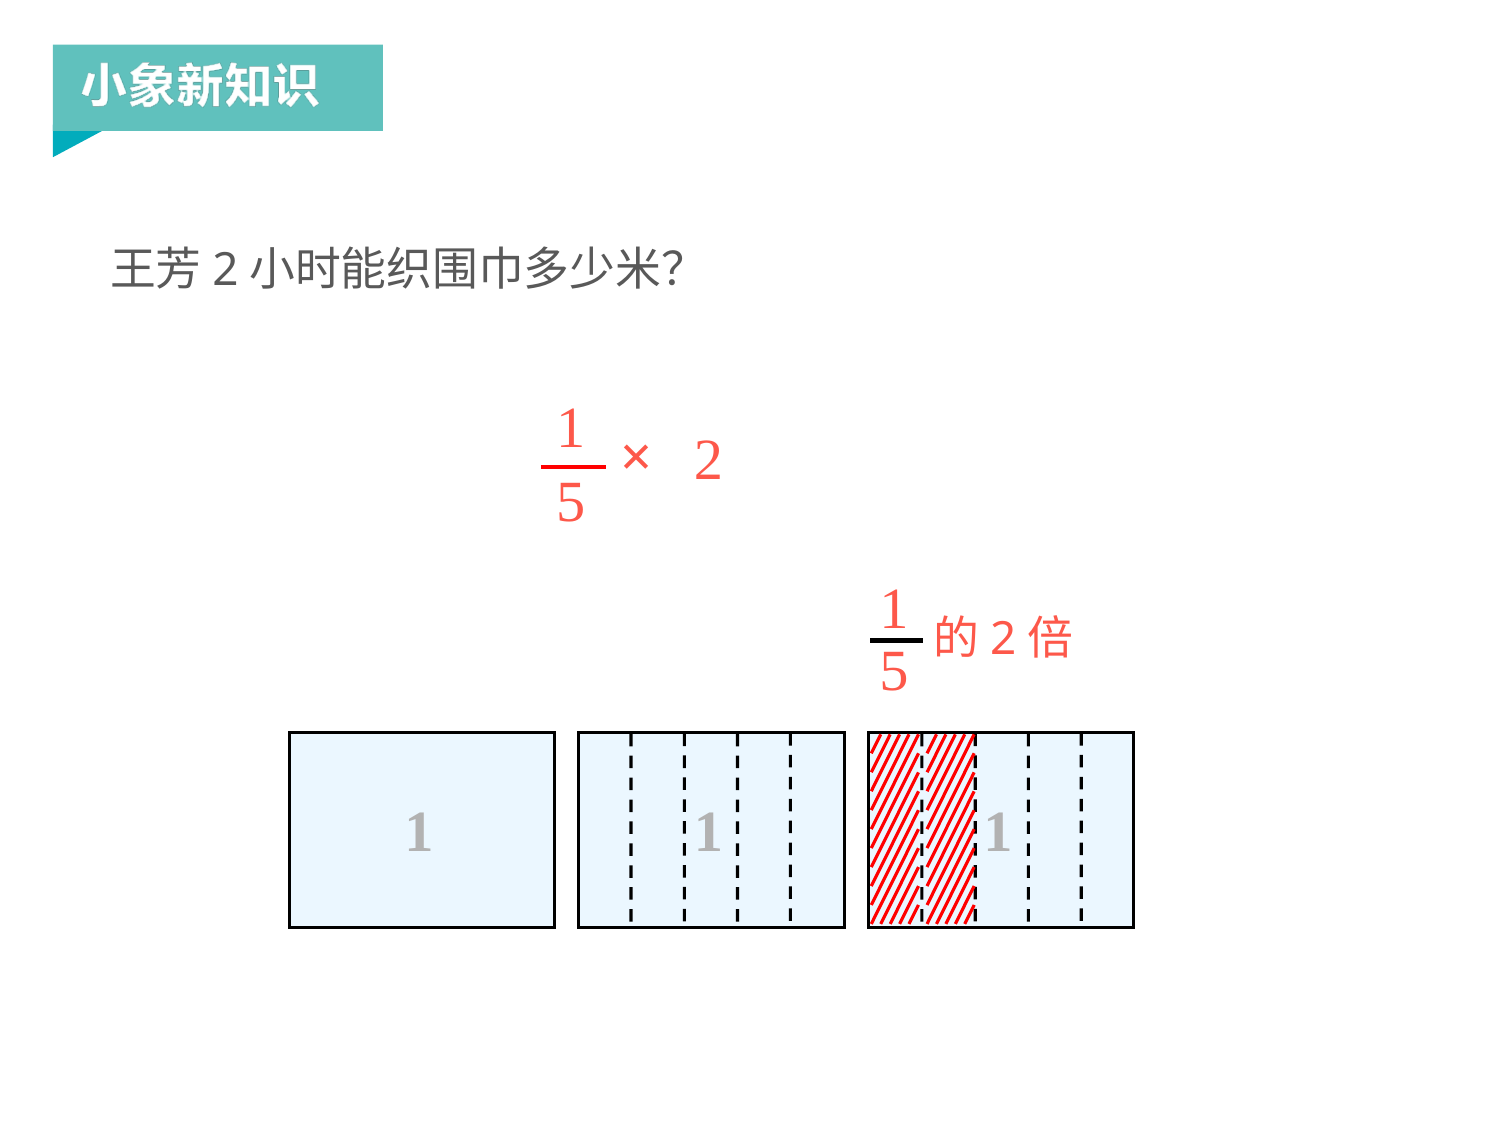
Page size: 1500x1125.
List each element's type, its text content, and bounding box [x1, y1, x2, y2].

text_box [868, 732, 1134, 929]
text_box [529, 381, 612, 541]
text_box [182, 238, 987, 357]
text_box 的2倍 [935, 607, 1167, 672]
picture [53, 42, 388, 140]
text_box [289, 732, 555, 928]
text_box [871, 734, 919, 924]
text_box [927, 734, 975, 924]
text_box × [612, 410, 703, 496]
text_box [578, 732, 845, 928]
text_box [852, 562, 935, 710]
text_box 王芳2小时能织围巾多少米？ [95, 238, 840, 303]
text_box 2 [679, 413, 778, 499]
